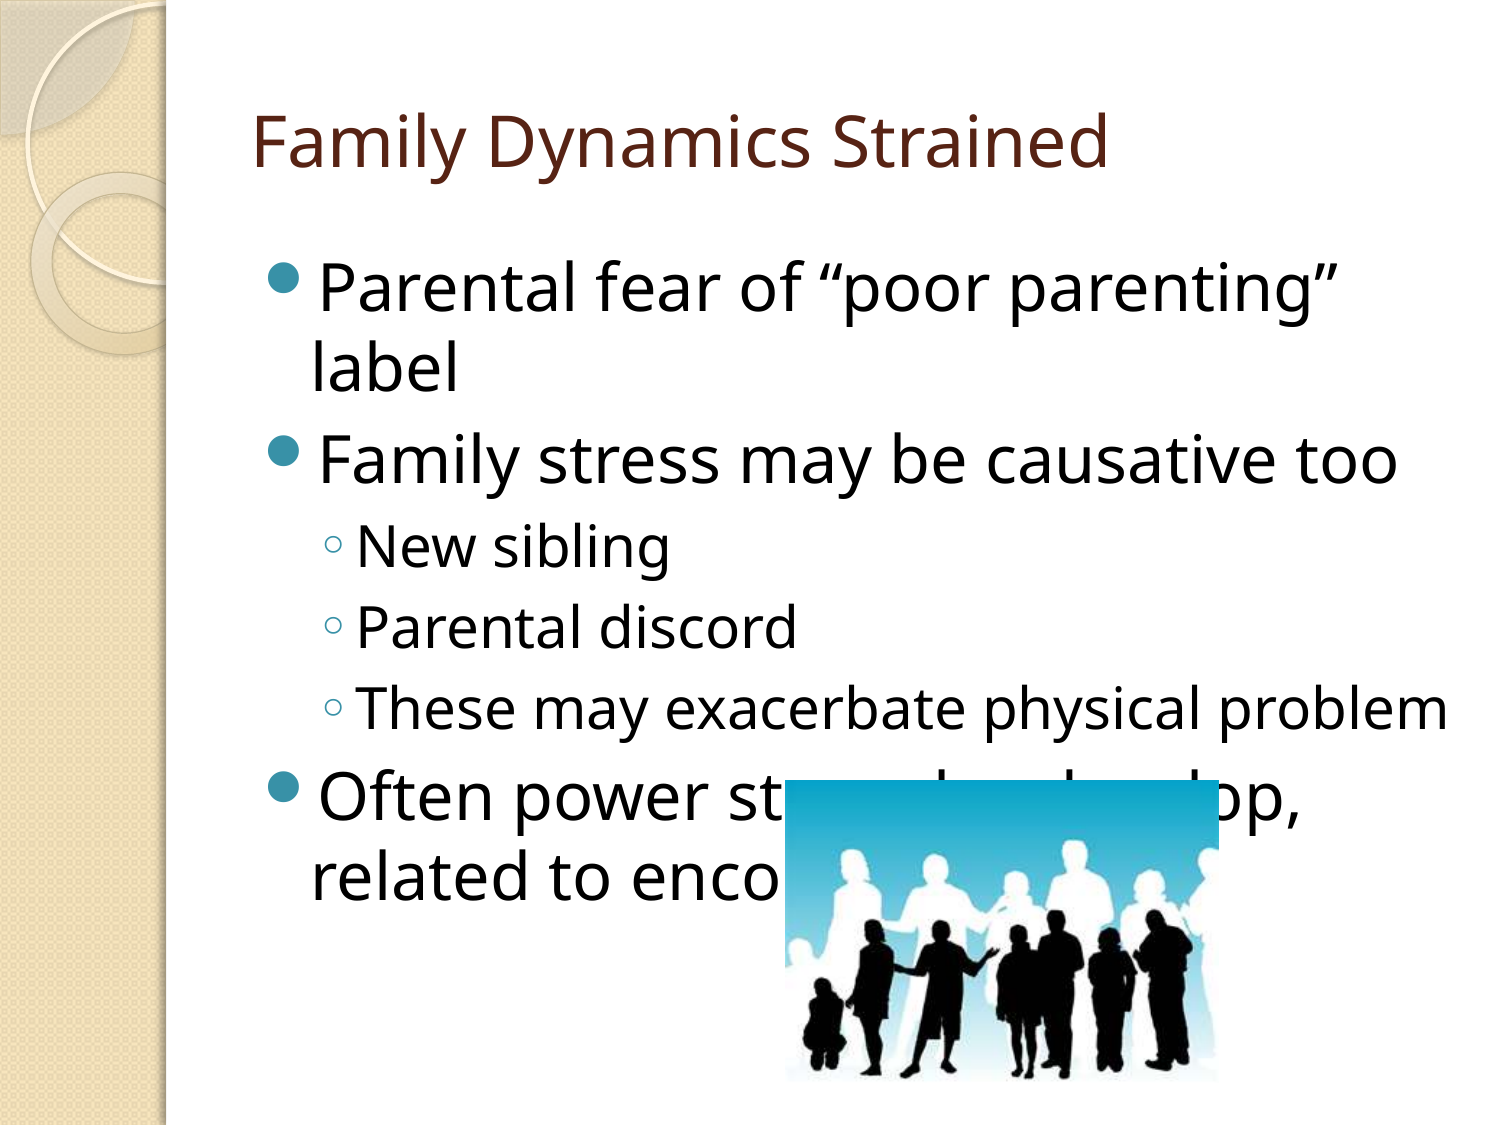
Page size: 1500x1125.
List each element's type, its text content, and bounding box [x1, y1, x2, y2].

picture [784, 790, 1219, 1084]
list Parental fear of “poor parenting” label Family stress may be causative too New sibling Parental discord These may exacerbate physical problem Often power struggles develop, related to encopresis [235, 237, 1466, 1025]
title Family Dynamics Strained [235, 87, 1466, 237]
